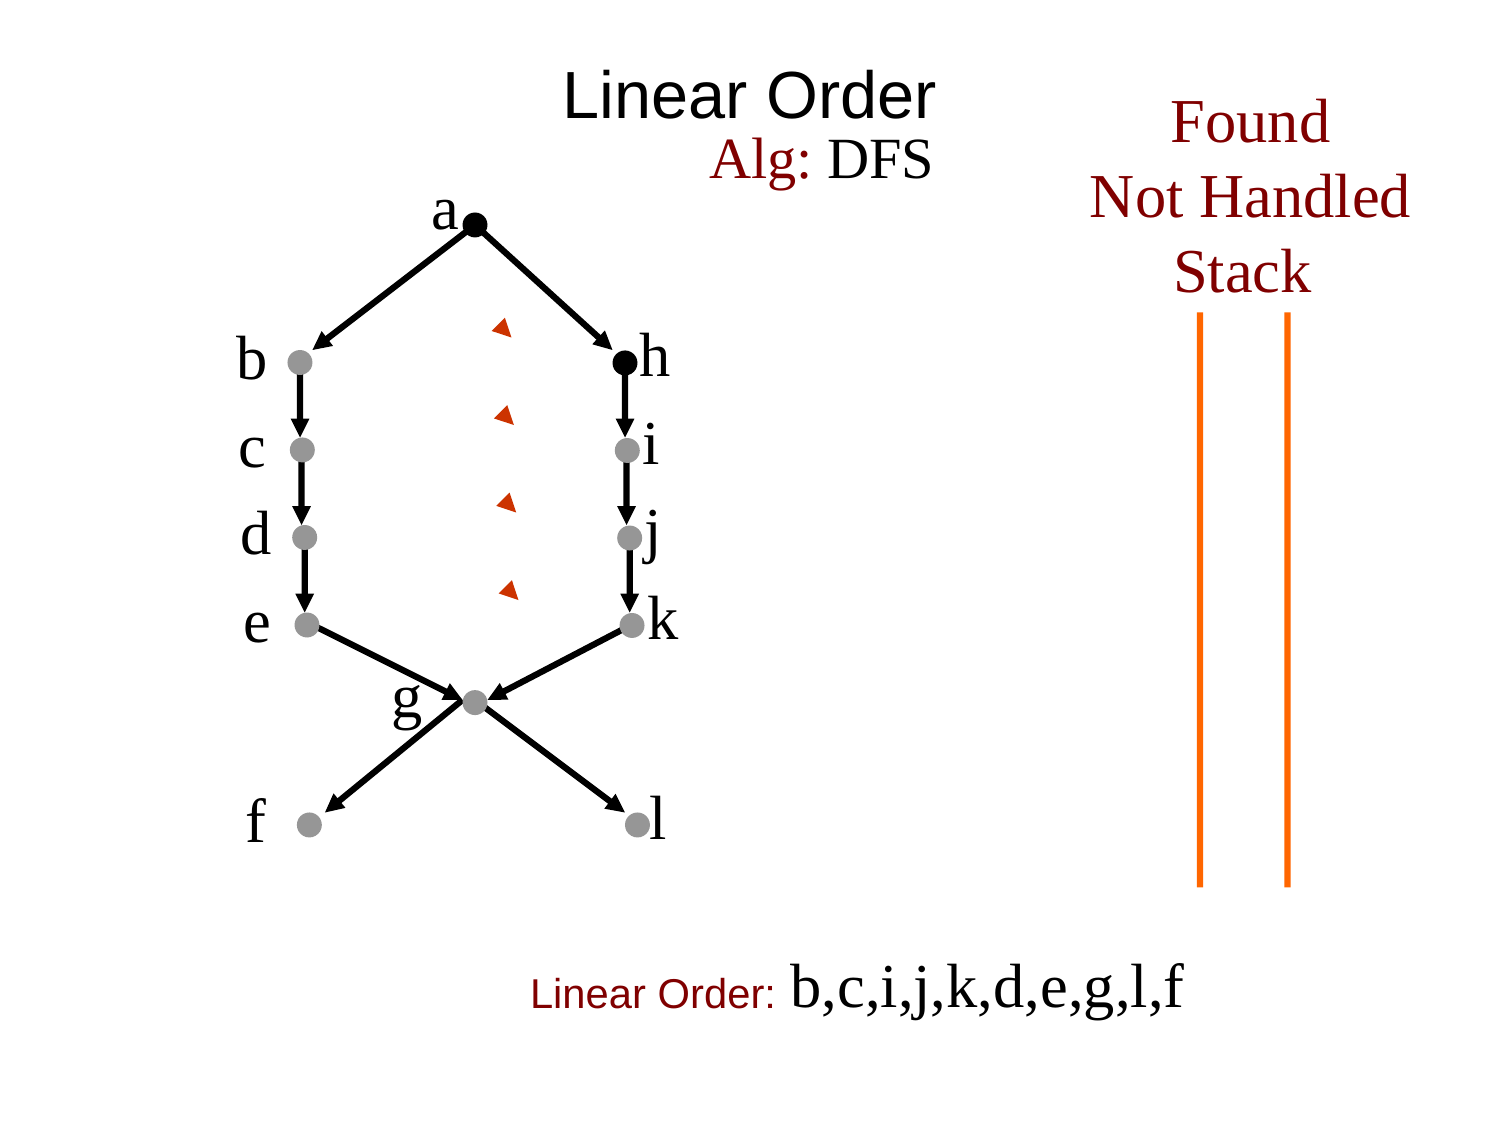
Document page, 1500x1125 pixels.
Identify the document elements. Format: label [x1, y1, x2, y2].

text_box [515, 937, 1200, 1028]
text_box [500, 411, 514, 426]
text_box [287, 72, 1427, 888]
text_box [230, 772, 282, 863]
text_box [505, 586, 519, 601]
title [74, 44, 1426, 139]
text_box [624, 769, 682, 859]
text_box [296, 812, 322, 838]
text_box [503, 499, 517, 513]
text_box [498, 324, 512, 338]
text_box [312, 159, 613, 350]
text_box [221, 309, 287, 663]
